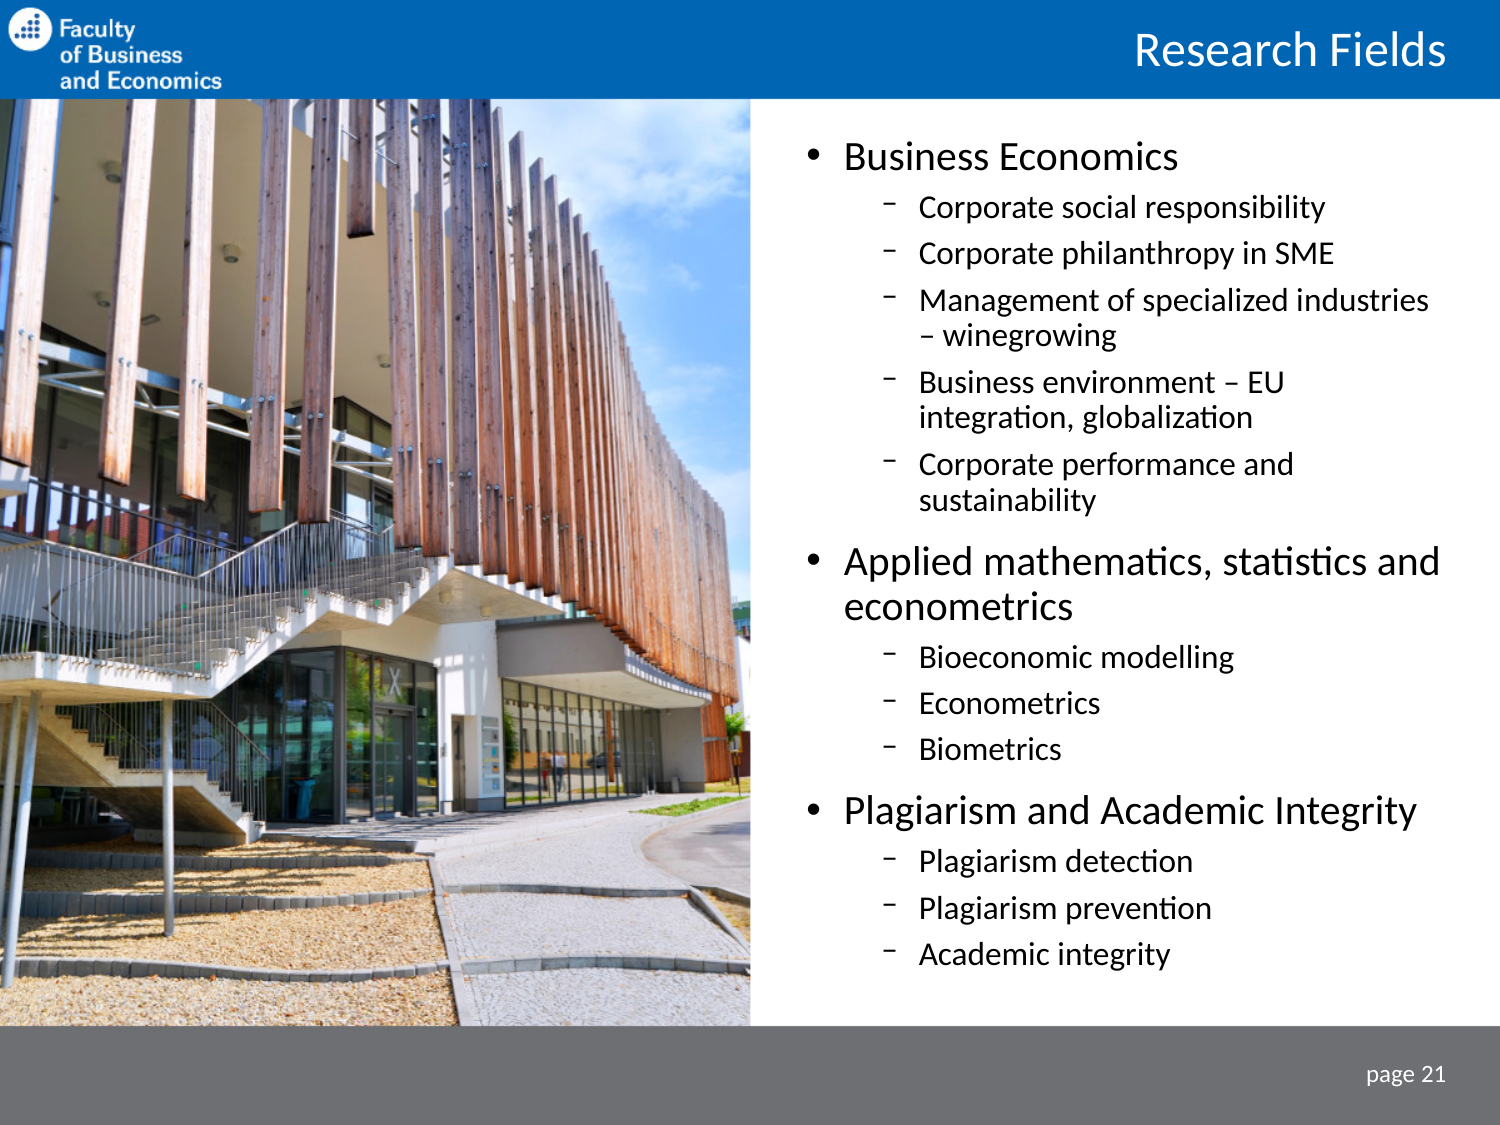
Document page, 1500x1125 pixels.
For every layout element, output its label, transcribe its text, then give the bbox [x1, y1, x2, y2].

picture [0, 0, 1500, 1125]
slide_number page 21 [1115, 1042, 1462, 1103]
list Business Economics Corporate social responsibility Corporate philanthropy in SME Management of specialized industries – winegrowing Business environment – EU integration, globalization Corporate performance and sustainability Applied mathematics, statistics and econometrics Bioeconomic modelling Econometrics Biometrics Plagiarism and Academic Integrity Plagiarism detection Plagiarism prevention Academic integrity [791, 126, 1462, 1008]
text_box Research Fields [634, 9, 1462, 84]
